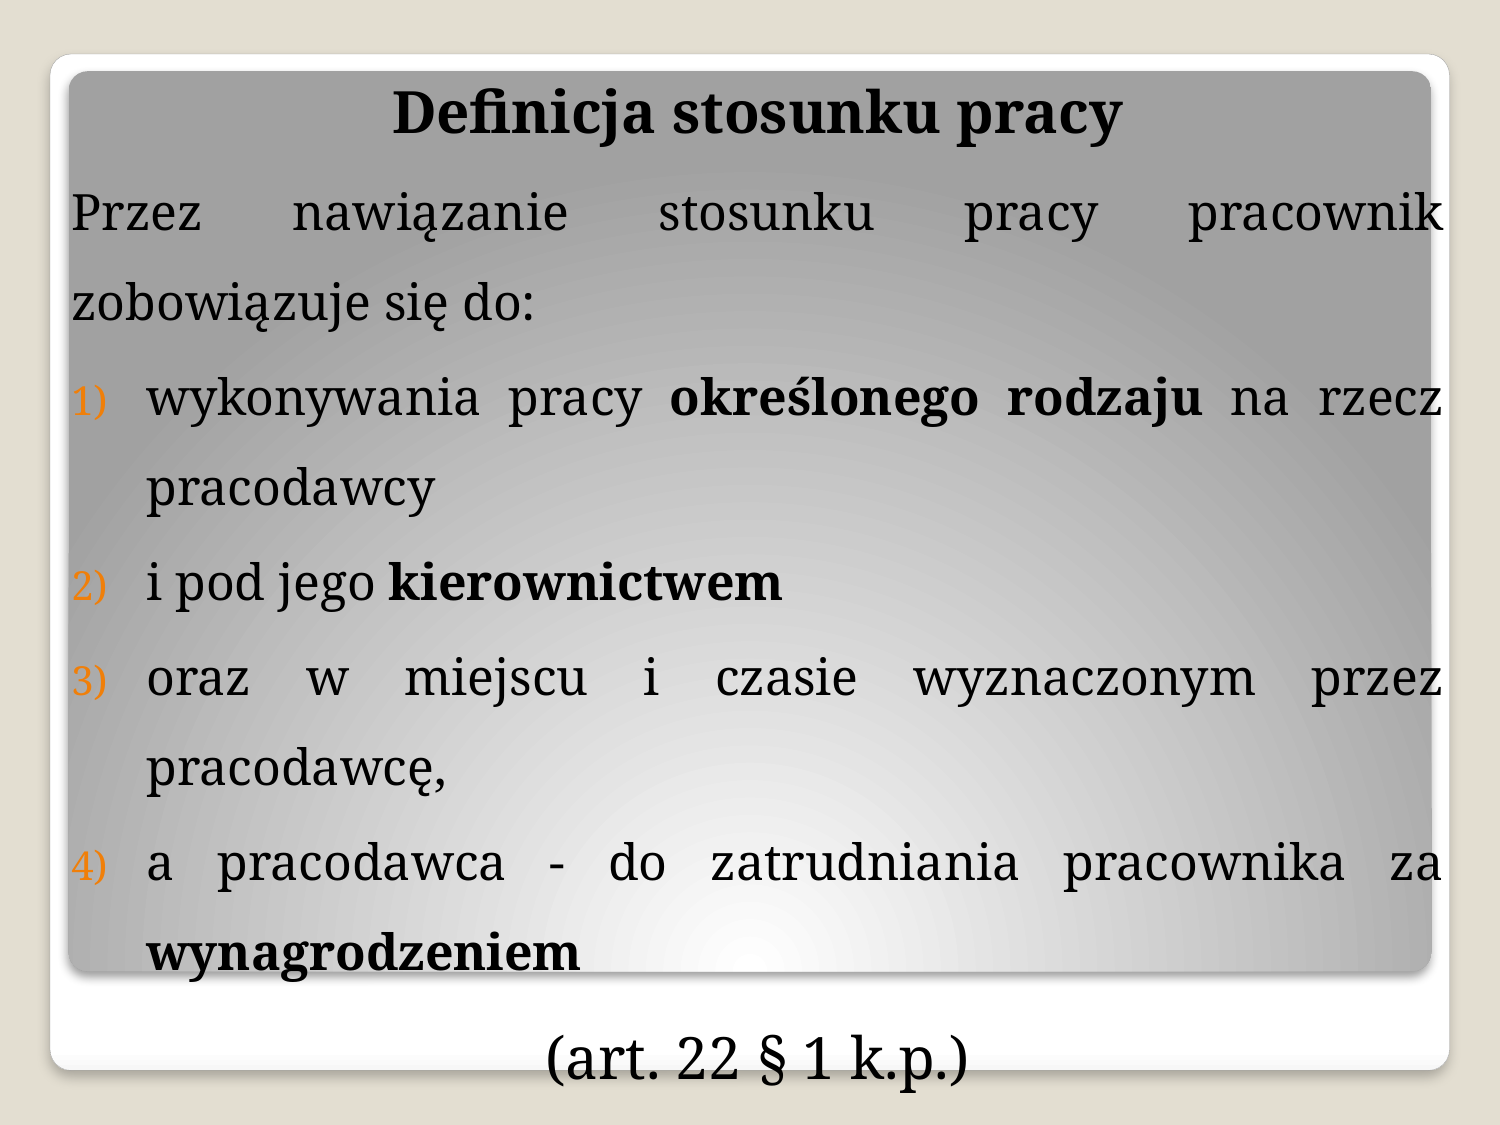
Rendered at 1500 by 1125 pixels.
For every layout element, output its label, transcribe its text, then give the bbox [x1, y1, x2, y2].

list Definicja stosunku pracy Przez nawiązanie stosunku pracy pracownik zobowiązuje się do: wykonywania pracy określonego rodzaju na rzecz pracodawcy i pod jego kierownictwem oraz w miejscu i czasie wyznaczonym przez pracodawcę, a pracodawca - do zatrudniania pracownika za wynagrodzeniem (art. 22 § 1 k.p.) [41, 42, 1459, 1081]
